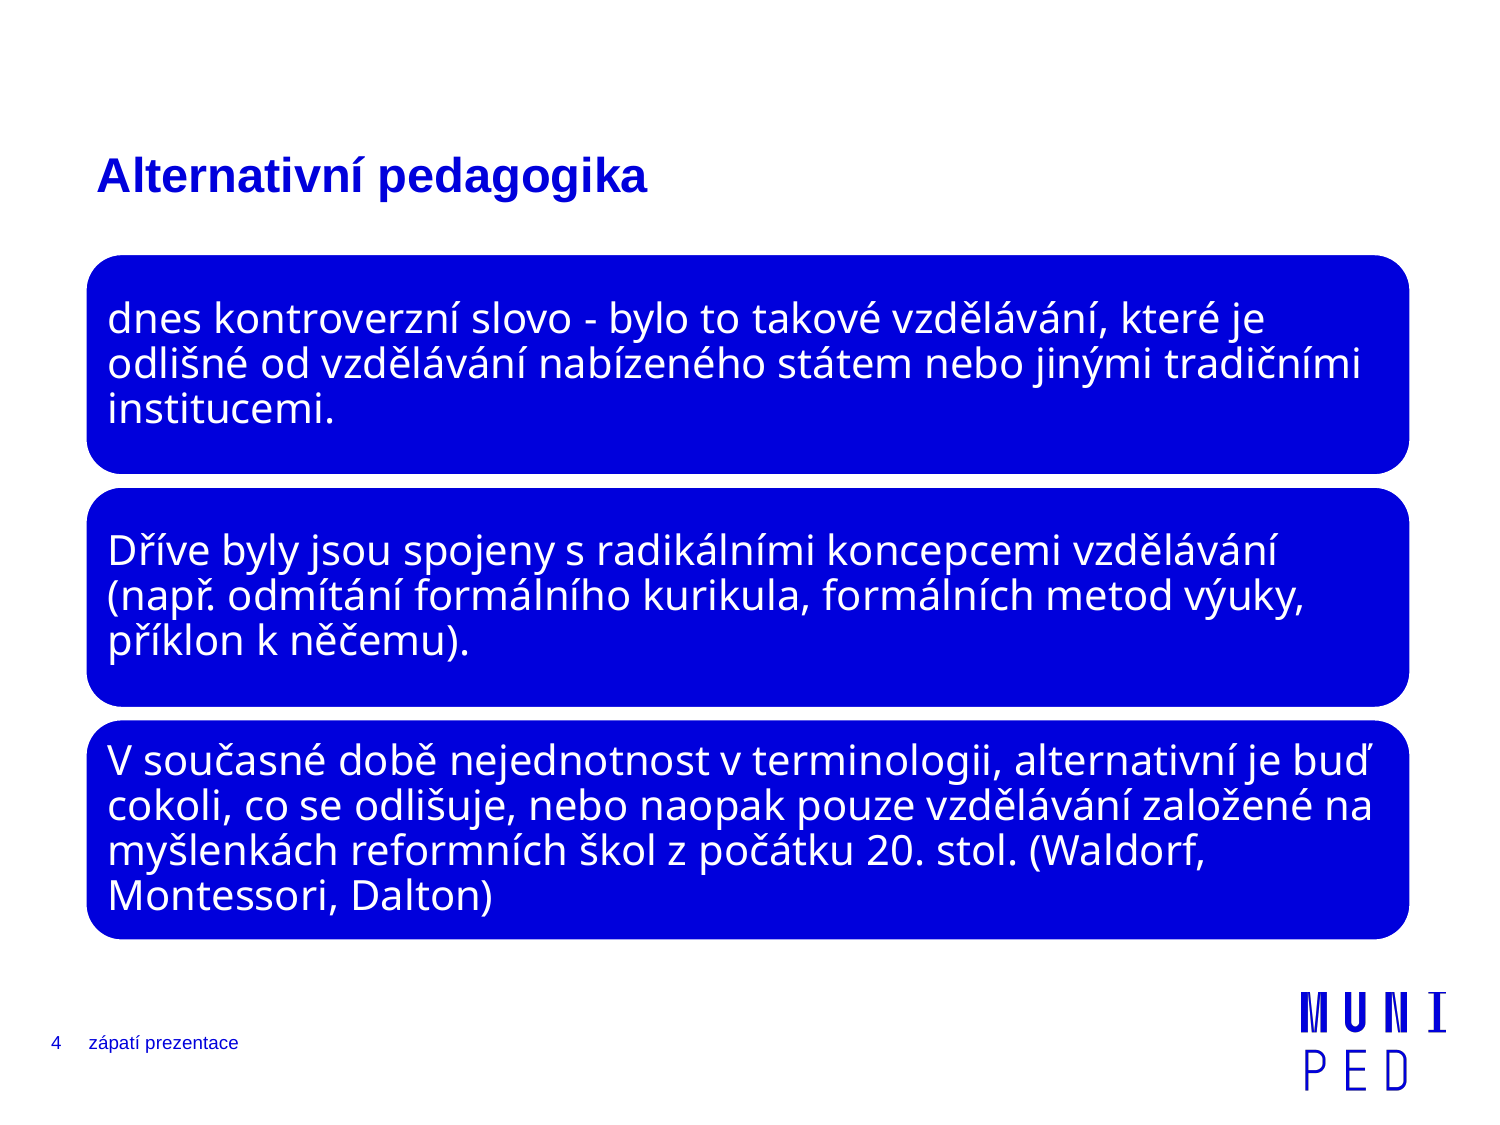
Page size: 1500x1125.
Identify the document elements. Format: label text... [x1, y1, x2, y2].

footer zápatí prezentace [88, 1021, 1063, 1063]
picture [1301, 992, 1446, 1091]
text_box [84, 252, 1412, 942]
slide_number ‹#› [50, 1021, 82, 1063]
text_box Alternativní pedagogika [81, 135, 1405, 210]
